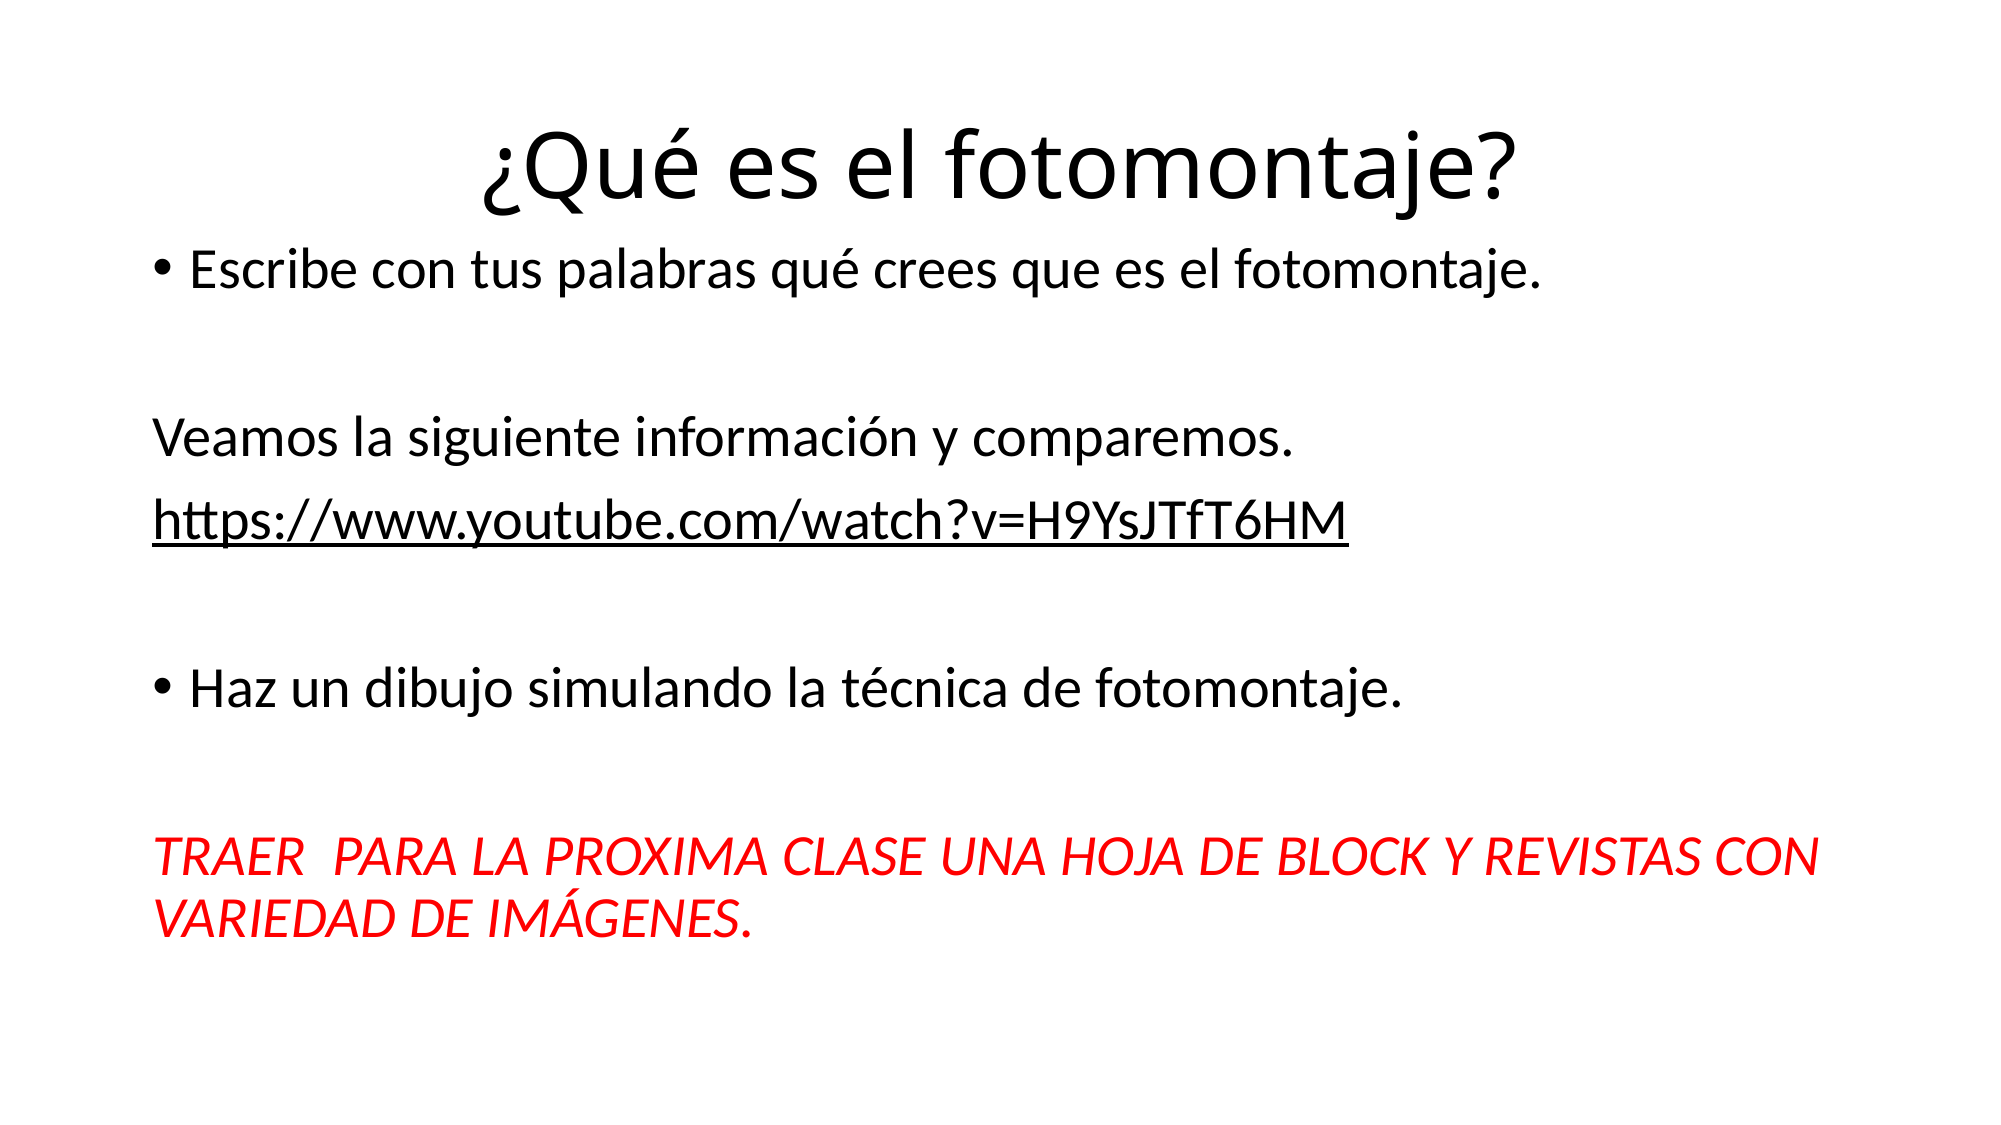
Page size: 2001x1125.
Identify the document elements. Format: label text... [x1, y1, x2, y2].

title ¿Qué es el fotomontaje? [137, 59, 1863, 230]
list Escribe con tus palabras qué crees que es el fotomontaje. Veamos la siguiente información y comparemos. https://www.youtube.com/watch?v=H9YsJTfT6HM Haz un dibujo simulando la técnica de fotomontaje. TRAER PARA LA PROXIMA CLASE UNA HOJA DE BLOCK Y REVISTAS CON VARIEDAD DE IMÁGENES. [137, 230, 1863, 1024]
